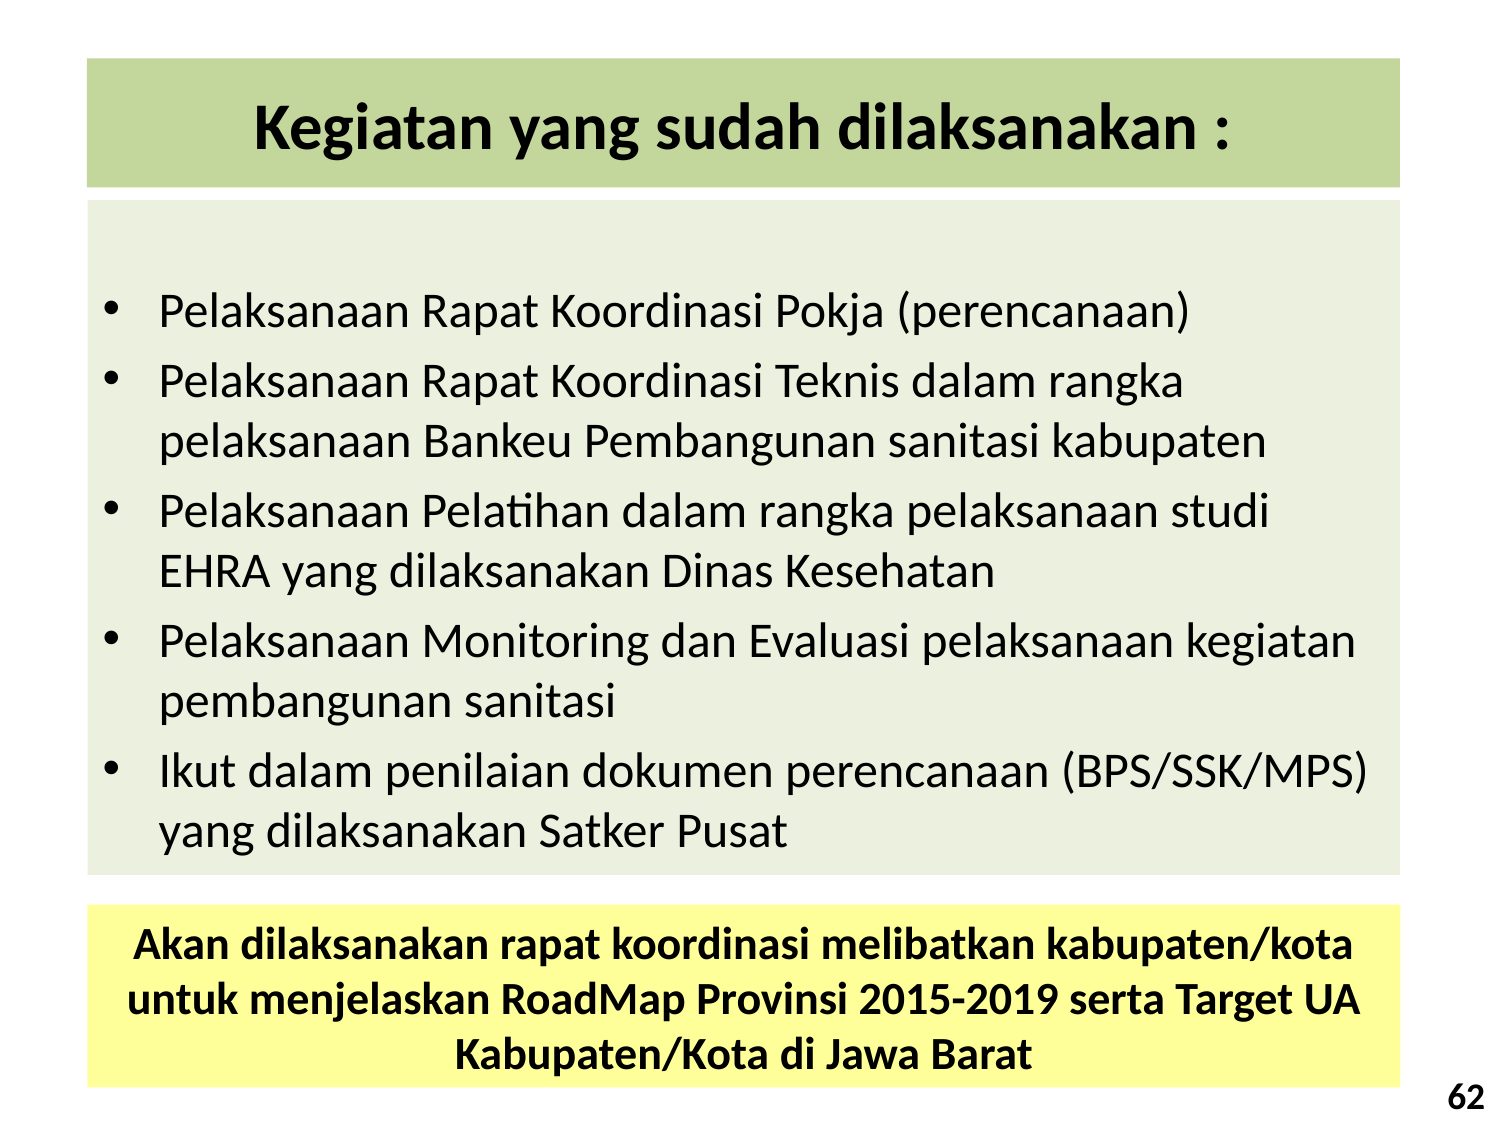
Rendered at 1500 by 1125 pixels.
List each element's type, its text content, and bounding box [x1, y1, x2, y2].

text_box 62 [1387, 1064, 1500, 1125]
title Kegiatan yang sudah dilaksanakan : [86, 58, 1400, 188]
list Pelaksanaan Rapat Koordinasi Pokja (perencanaan) Pelaksanaan Rapat Koordinasi Teknis dalam rangka pelaksanaan Bankeu Pembangunan sanitasi kabupaten Pelaksanaan Pelatihan dalam rangka pelaksanaan studi EHRA yang dilaksanakan Dinas Kesehatan Pelaksanaan Monitoring dan Evaluasi pelaksanaan kegiatan pembangunan sanitasi Ikut dalam penilaian dokumen perencanaan (BPS/SSK/MPS) yang dilaksanakan Satker Pusat [87, 200, 1400, 875]
text_box Akan dilaksanakan rapat koordinasi melibatkan kabupaten/kota untuk menjelaskan RoadMap Provinsi 2015-2019 serta Target UA Kabupaten/Kota di Jawa Barat [87, 904, 1401, 1088]
